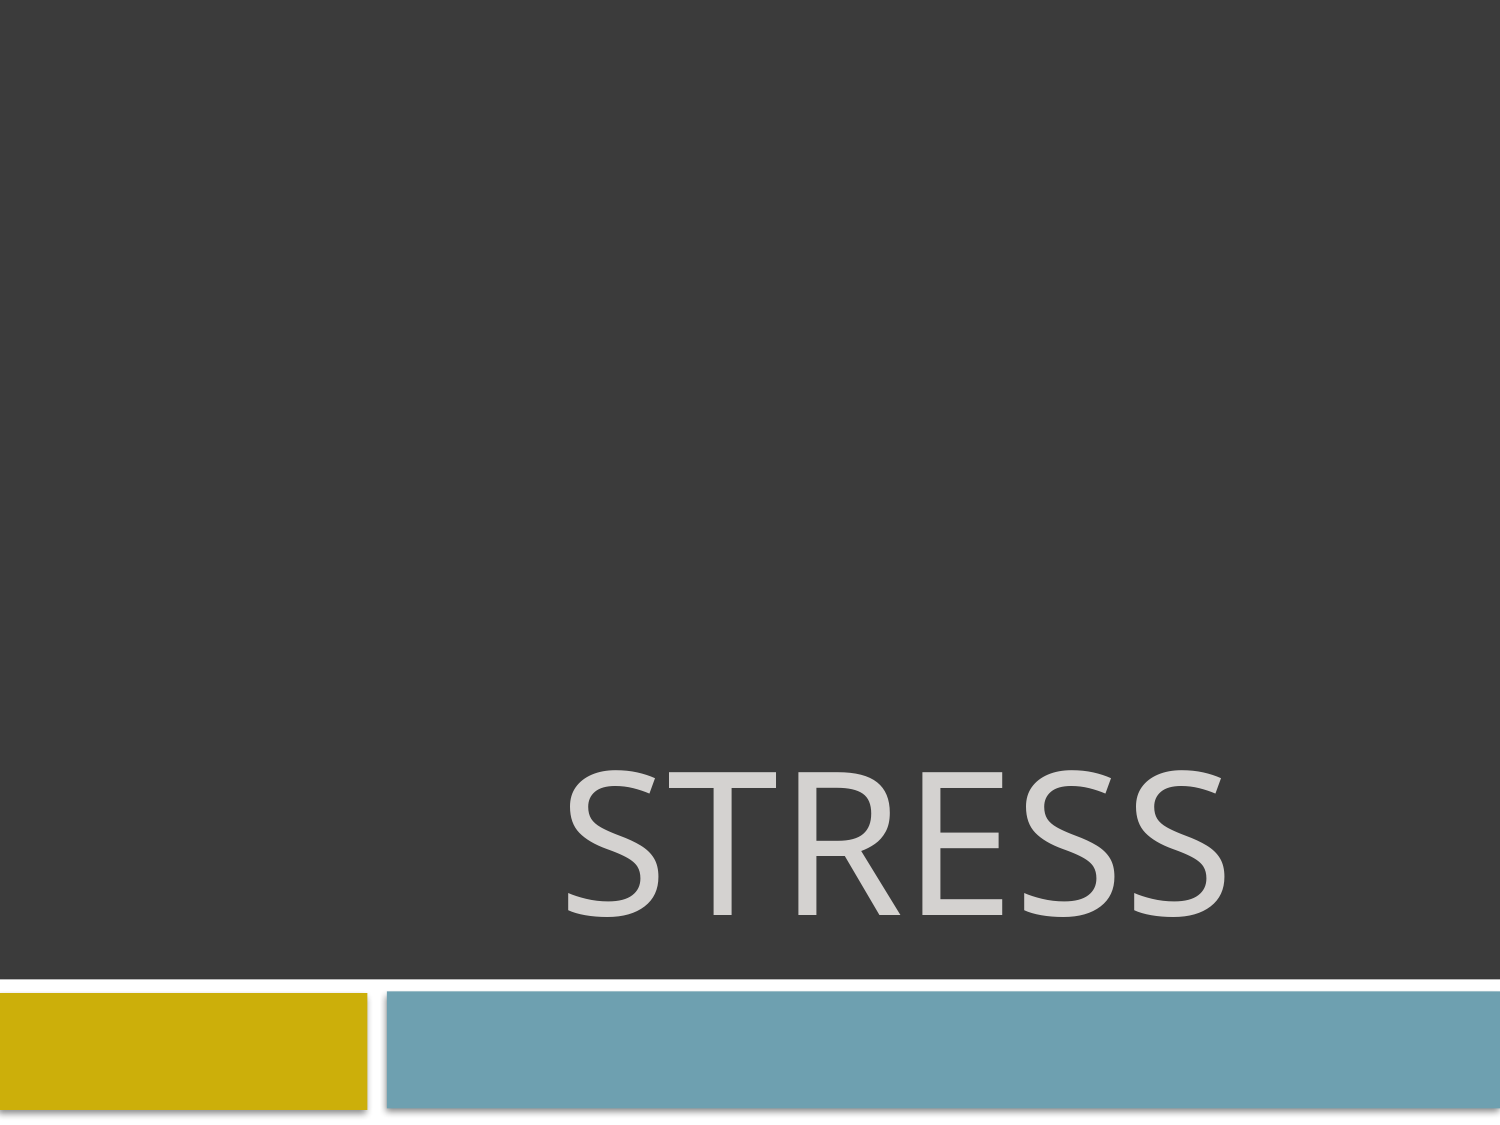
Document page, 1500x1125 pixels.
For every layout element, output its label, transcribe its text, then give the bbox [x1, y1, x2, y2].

title STRESS [387, 662, 1450, 963]
